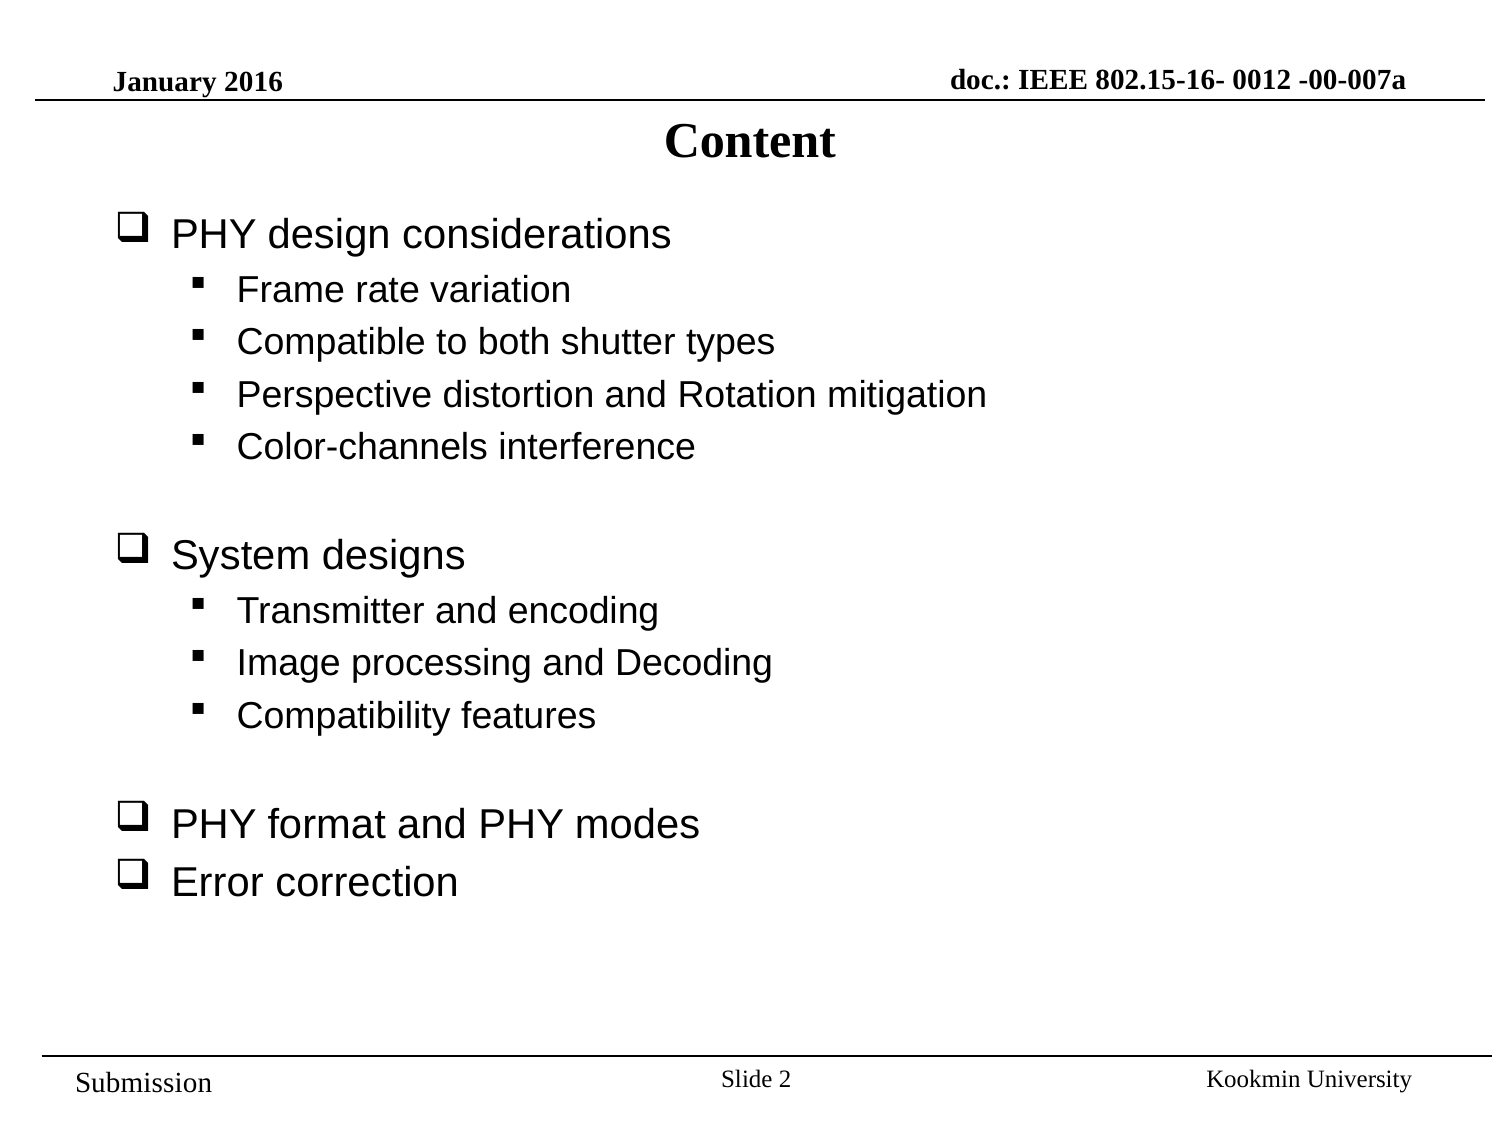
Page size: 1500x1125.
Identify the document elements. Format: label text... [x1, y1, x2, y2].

slide_number Slide 2 [712, 1062, 800, 1093]
text_box PHY design considerations Frame rate variation Compatible to both shutter types Perspective distortion and Rotation mitigation Color-channels interference System designs Transmitter and encoding Image processing and Decoding Compatibility features PHY format and PHY modes Error correction [99, 199, 1463, 1013]
footer Kookmin University [900, 1062, 1413, 1093]
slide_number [112, 62, 375, 98]
text_box doc.: IEEE 802.15-16- 0012 -00-007a [949, 60, 1463, 96]
text_box Submission [75, 1062, 338, 1098]
text_box Content [74, 101, 1425, 175]
